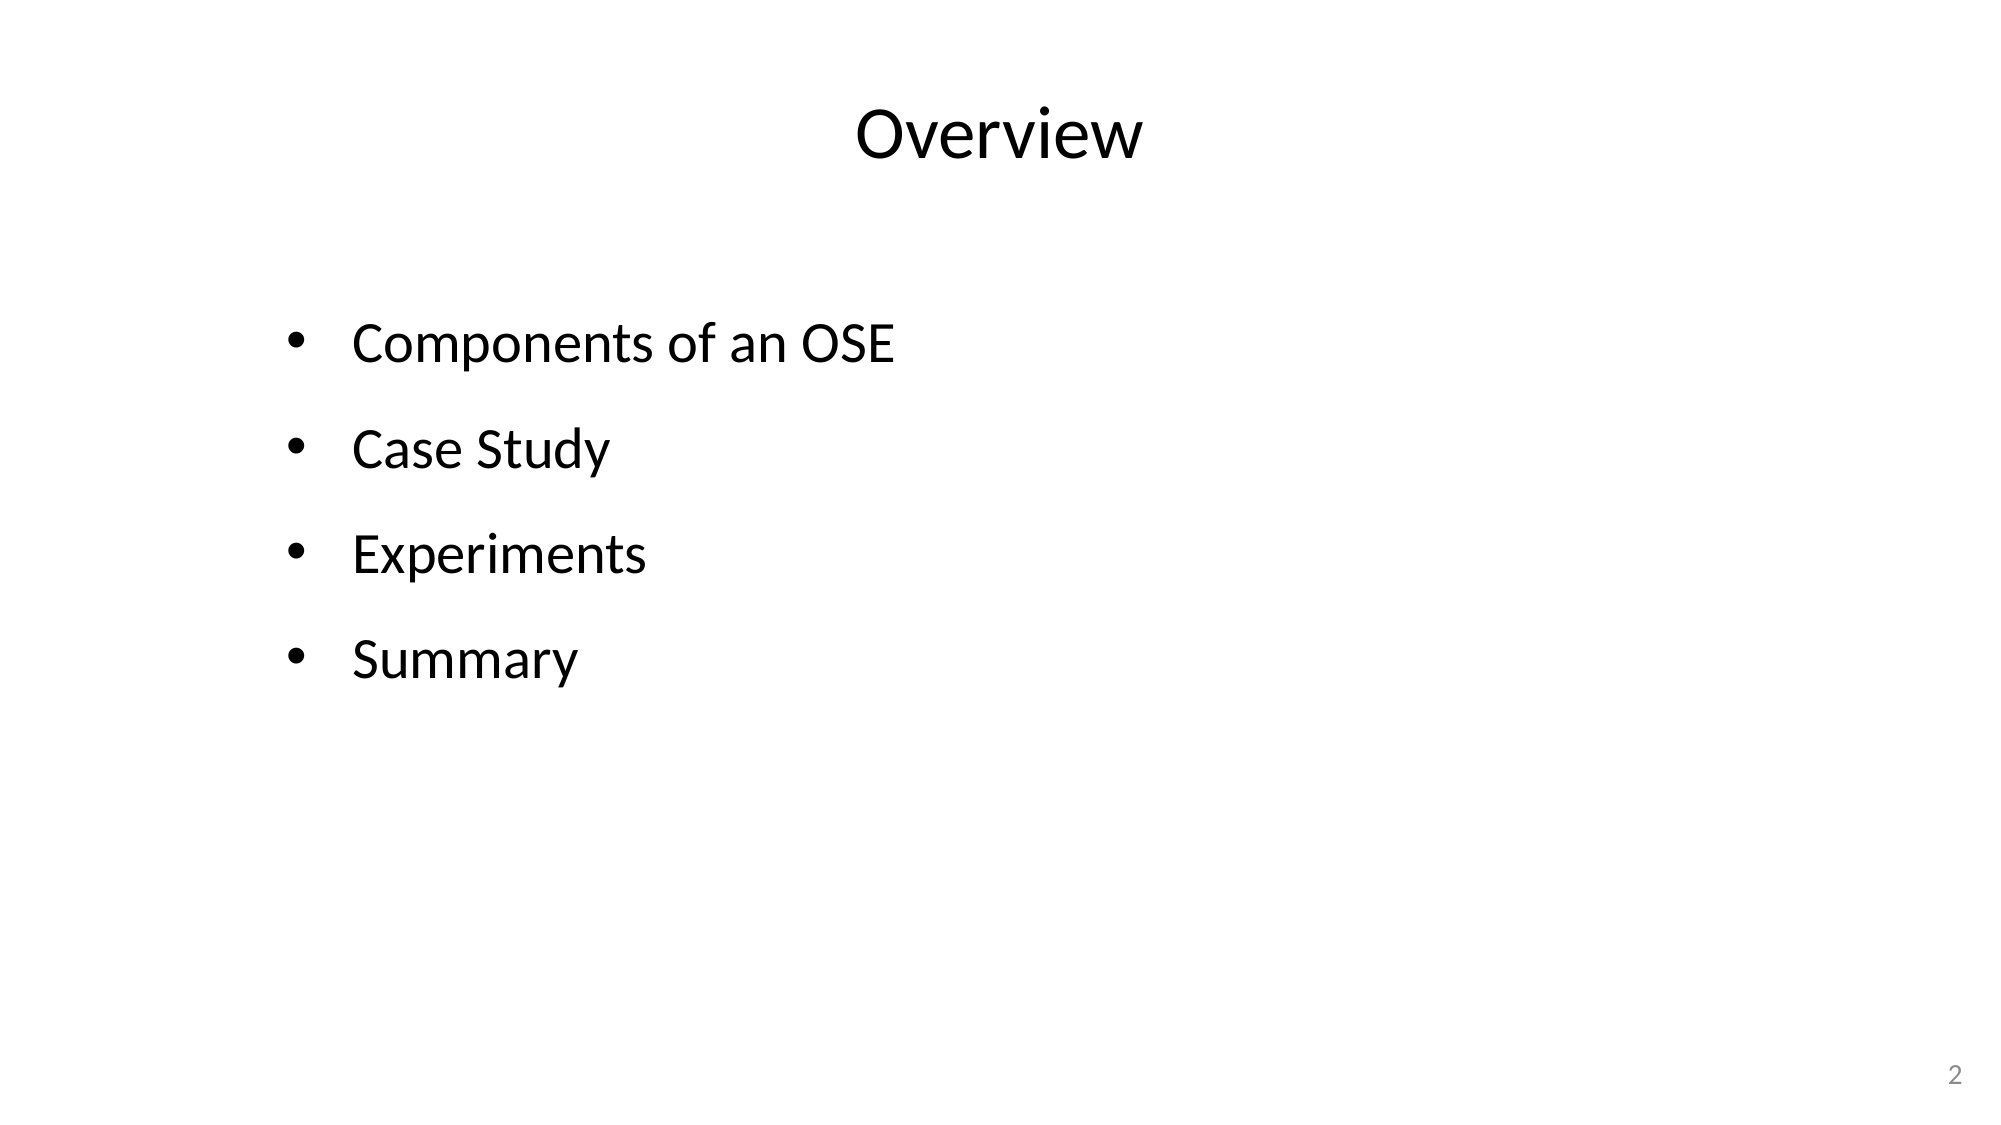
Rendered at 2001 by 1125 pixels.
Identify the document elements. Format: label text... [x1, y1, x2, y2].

title Overview [367, 73, 1633, 195]
slide_number 2 [1527, 1042, 1978, 1103]
text_box Components of an OSE Case Study Experiments Summary [280, 193, 1631, 1056]
